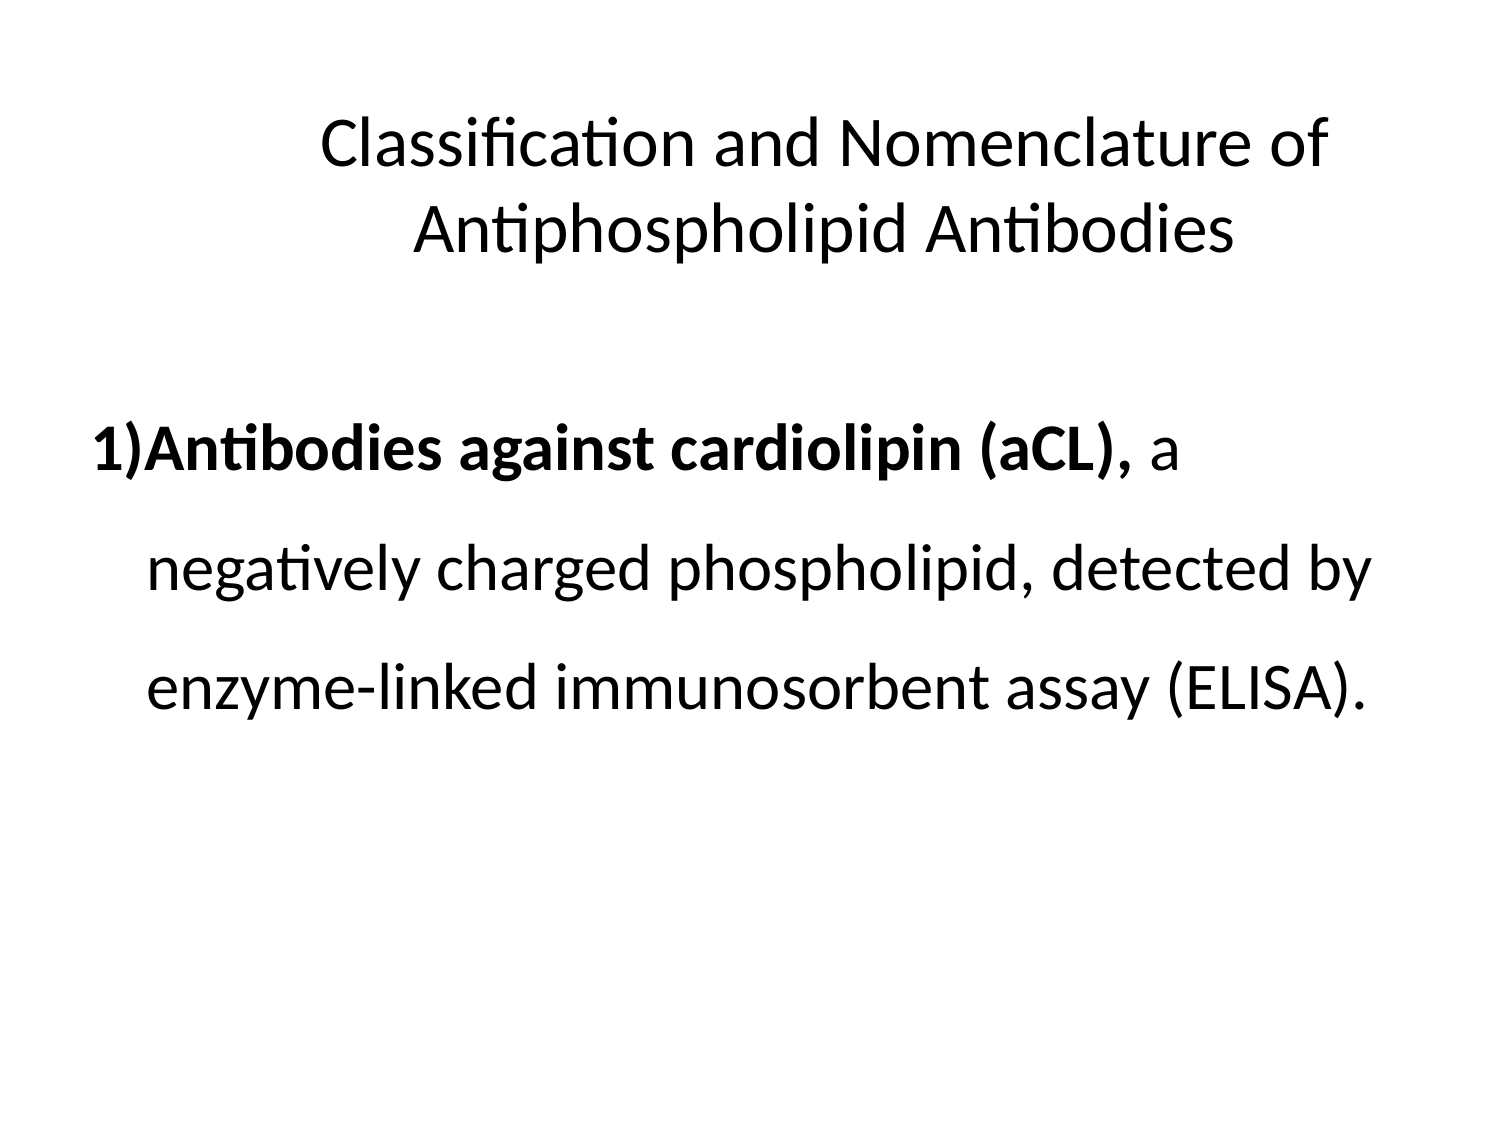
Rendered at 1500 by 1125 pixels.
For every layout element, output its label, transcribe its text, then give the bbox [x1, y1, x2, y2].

list 1)Antibodies against cardiolipin (aCL), a negatively charged phospholipid, detected by enzyme-linked immunosorbent assay (ELISA). [75, 262, 1425, 1005]
title Classification and Nomenclature of Antiphospholipid Antibodies [150, 87, 1500, 275]
